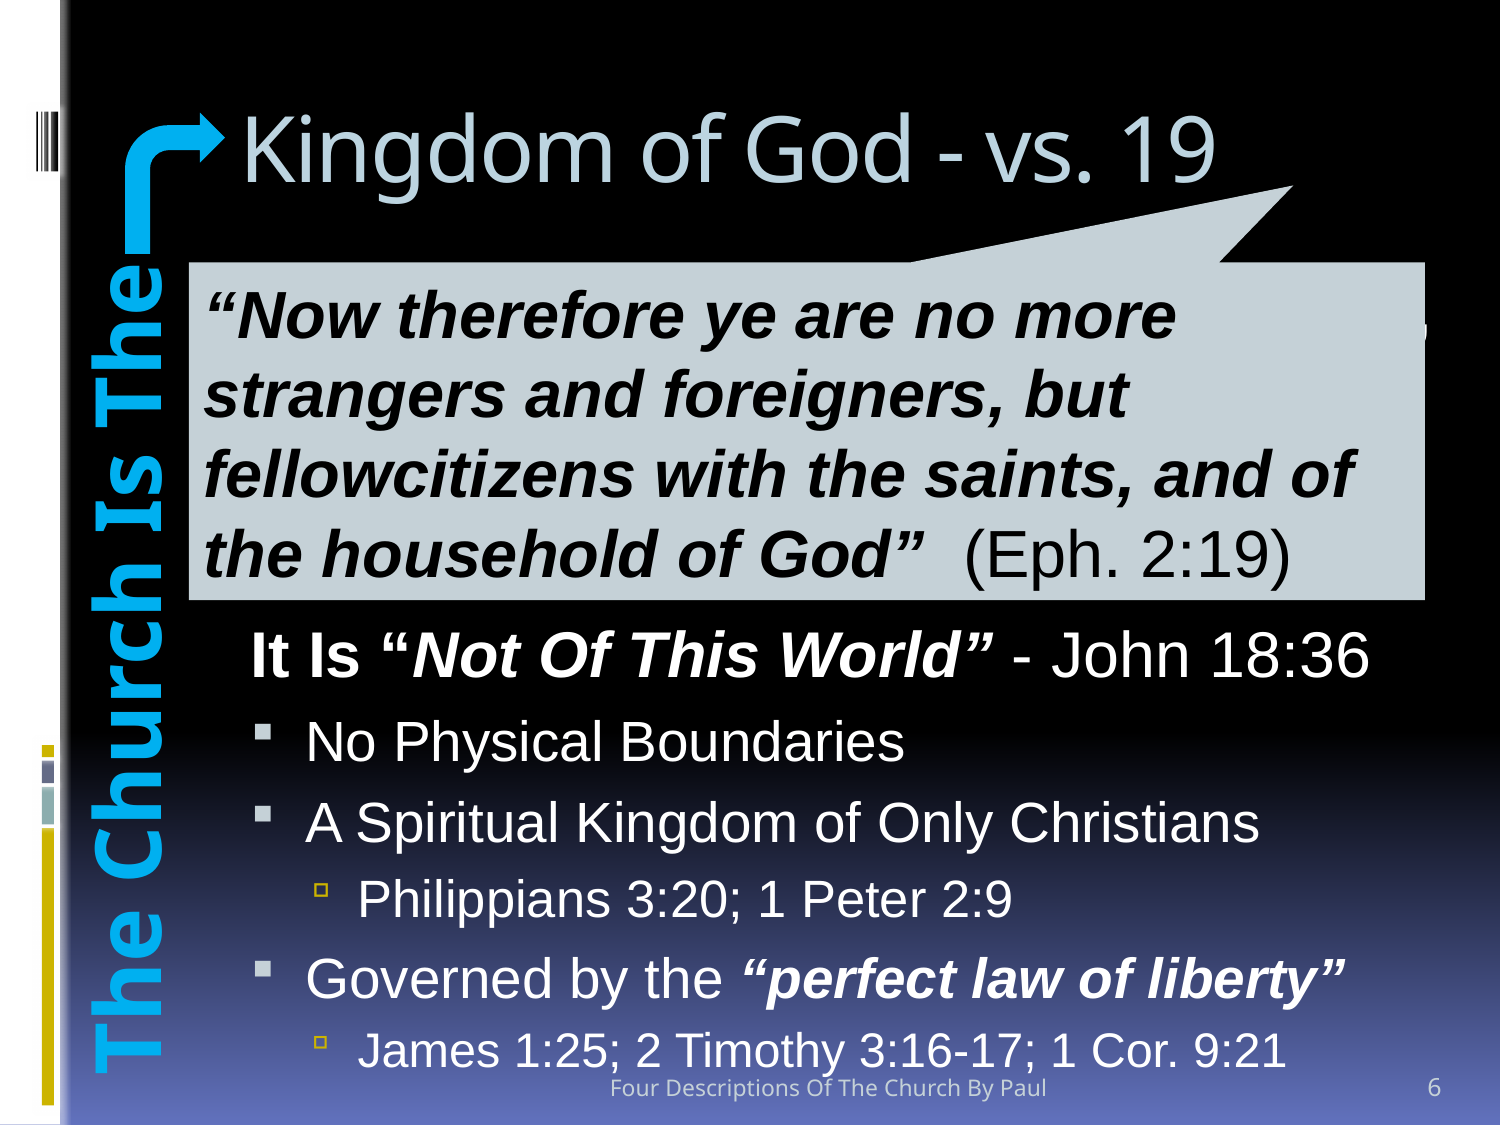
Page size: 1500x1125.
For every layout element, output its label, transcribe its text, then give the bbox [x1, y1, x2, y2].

slide_number 6 [1412, 1052, 1488, 1113]
text_box “Now therefore ye are no more strangers and foreigners, but fellowcitizens with the saints, and of the household of God” (Eph. 2:19) [187, 183, 1427, 602]
title Kingdom of God - vs. 19 [225, 83, 1425, 234]
text_box The Church Is The [62, 246, 188, 1091]
text_box [123, 111, 227, 256]
footer Four Descriptions Of The Church By Paul [150, 1052, 1063, 1113]
list “Fellowcitizens” Are In This Kingdom, Nation or Commonwealth “kingdom” & “church” used by Jesus Matthew 16:18 It Is “Not Of This World” - John 18:36 No Physical Boundaries A Spiritual Kingdom of Only Christians Philippians 3:20; 1 Peter 2:9 Governed by the “perfect law of liberty” James 1:25; 2 Timothy 3:16-17; 1 Cor. 9:21 [225, 262, 1488, 1093]
